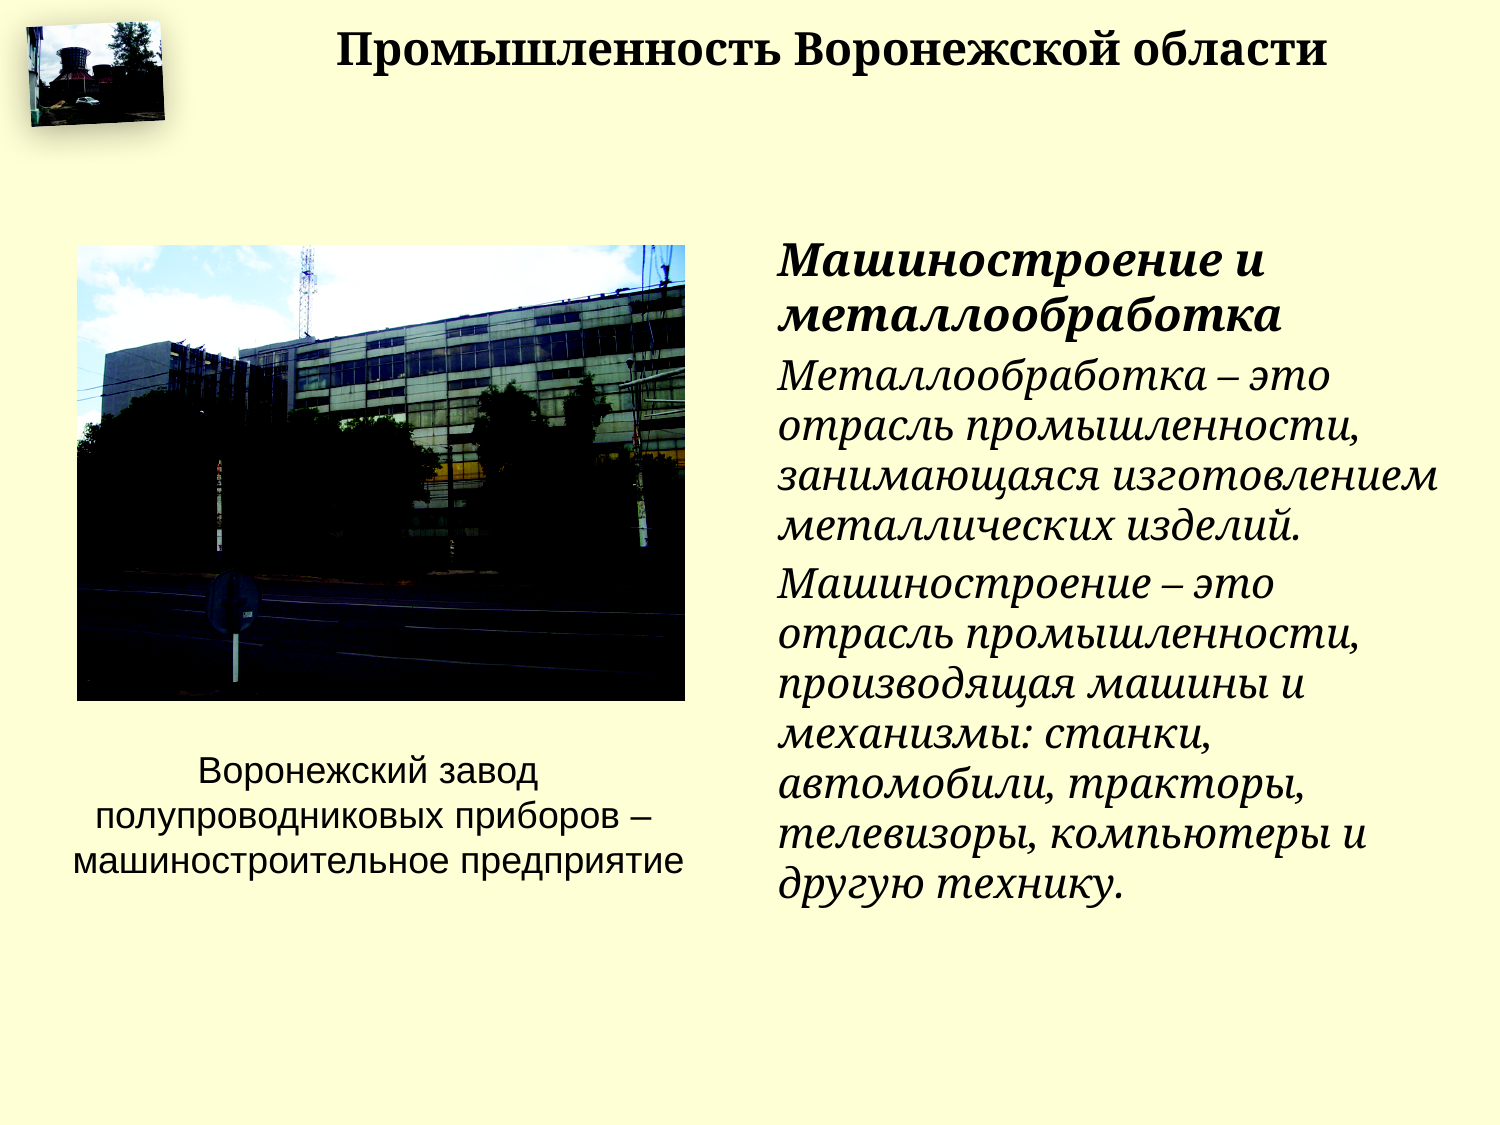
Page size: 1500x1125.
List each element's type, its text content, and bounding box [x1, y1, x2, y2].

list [76, 244, 685, 701]
title Промышленность Воронежской области [163, 0, 1500, 94]
picture [27, 21, 165, 127]
text_box Воронежский завод полупроводниковых приборов – машиностроительное предприятие [47, 738, 700, 888]
list Машиностроение и металлообработка Металлообработка – это отрасль промышленности, занимающаяся изготовлением металлических изделий. Машиностроение – это отрасль промышленности, производящая машины и механизмы: станки, автомобили, тракторы, телевизоры, компьютеры и другую технику. [762, 222, 1477, 1091]
